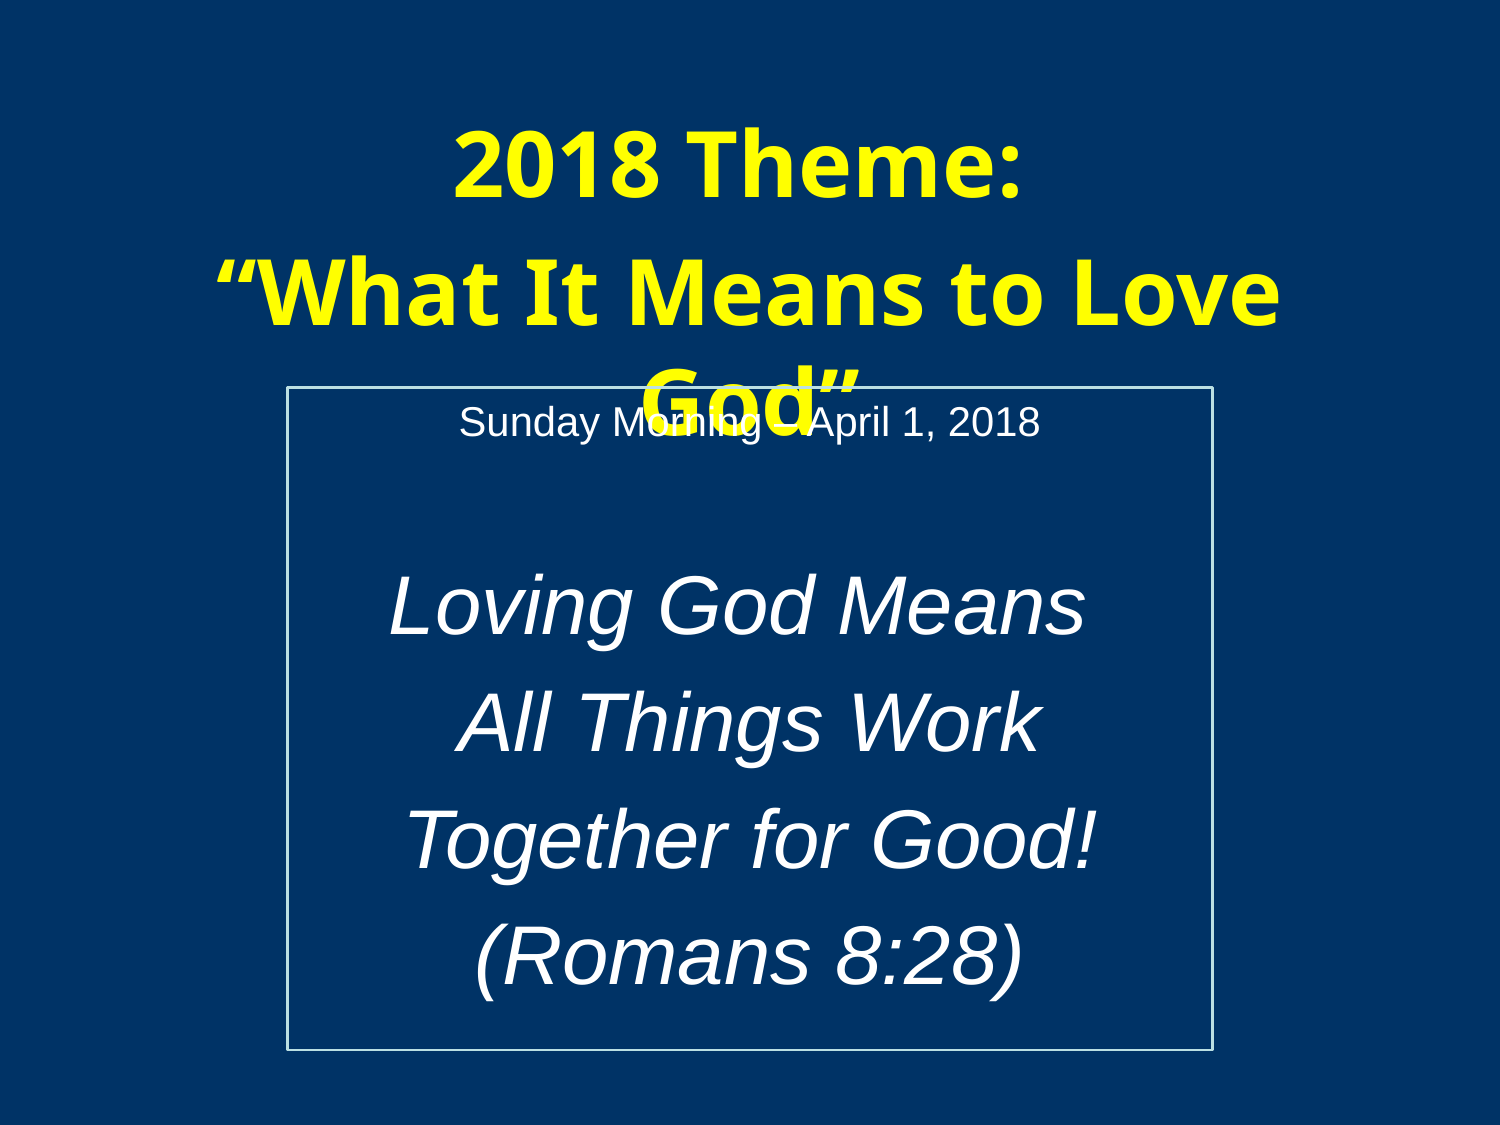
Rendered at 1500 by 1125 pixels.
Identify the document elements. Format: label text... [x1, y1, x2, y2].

text_box Sunday Morning – April 1, 2018 Loving God Means All Things Work Together for Good! (Romans 8:28) [287, 387, 1213, 1050]
list 2018 Theme: “What It Means to Love God” [137, 98, 1363, 436]
